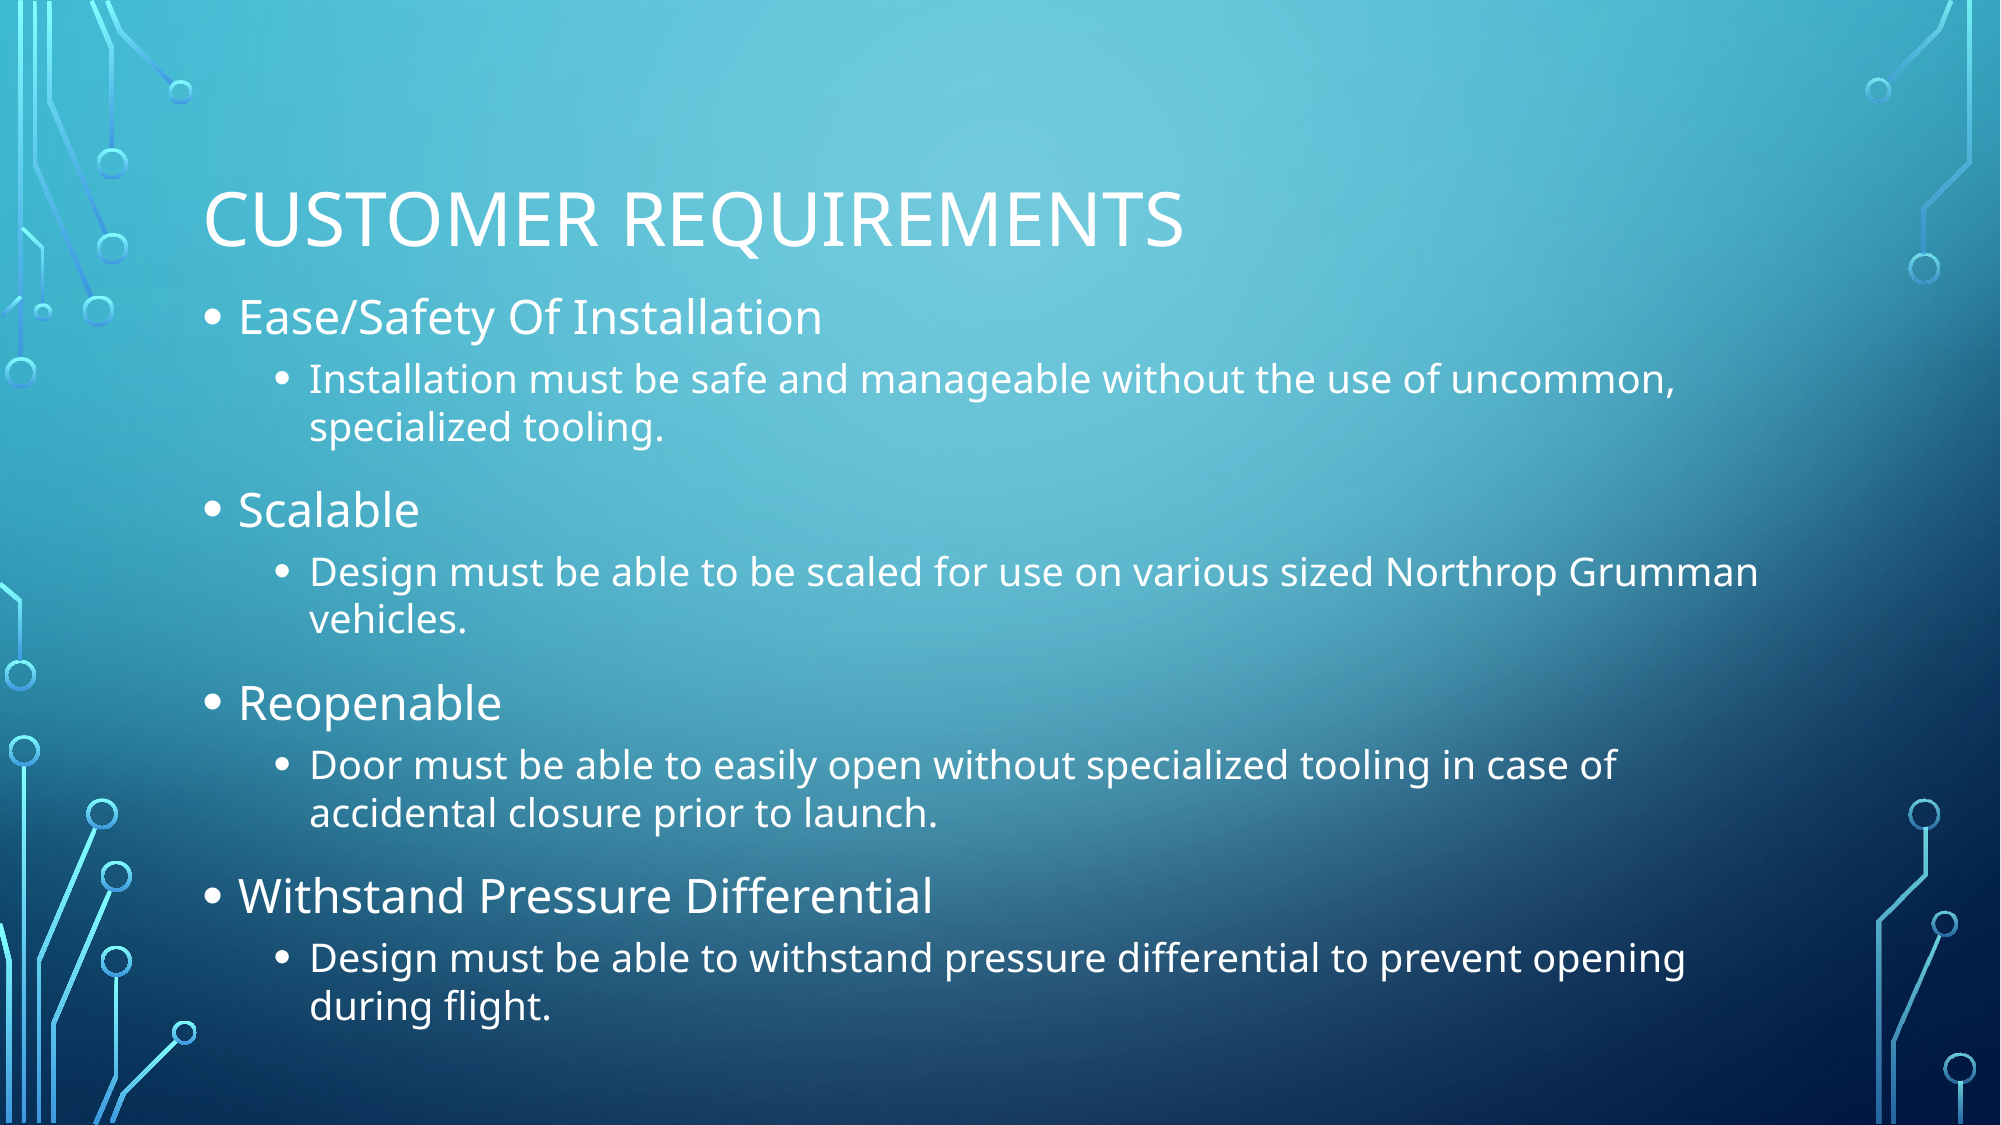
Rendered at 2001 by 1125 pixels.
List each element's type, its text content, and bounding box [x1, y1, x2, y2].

list Ease/Safety Of Installation Installation must be safe and manageable without the use of uncommon, specialized tooling. Scalable Design must be able to be scaled for use on various sized Northrop Grumman vehicles. Reopenable Door must be able to easily open without specialized tooling in case of accidental closure prior to launch. Withstand Pressure Differential Design must be able to withstand pressure differential to prevent opening during flight. [187, 268, 1813, 1043]
title Customer Requirements [187, 101, 1813, 268]
